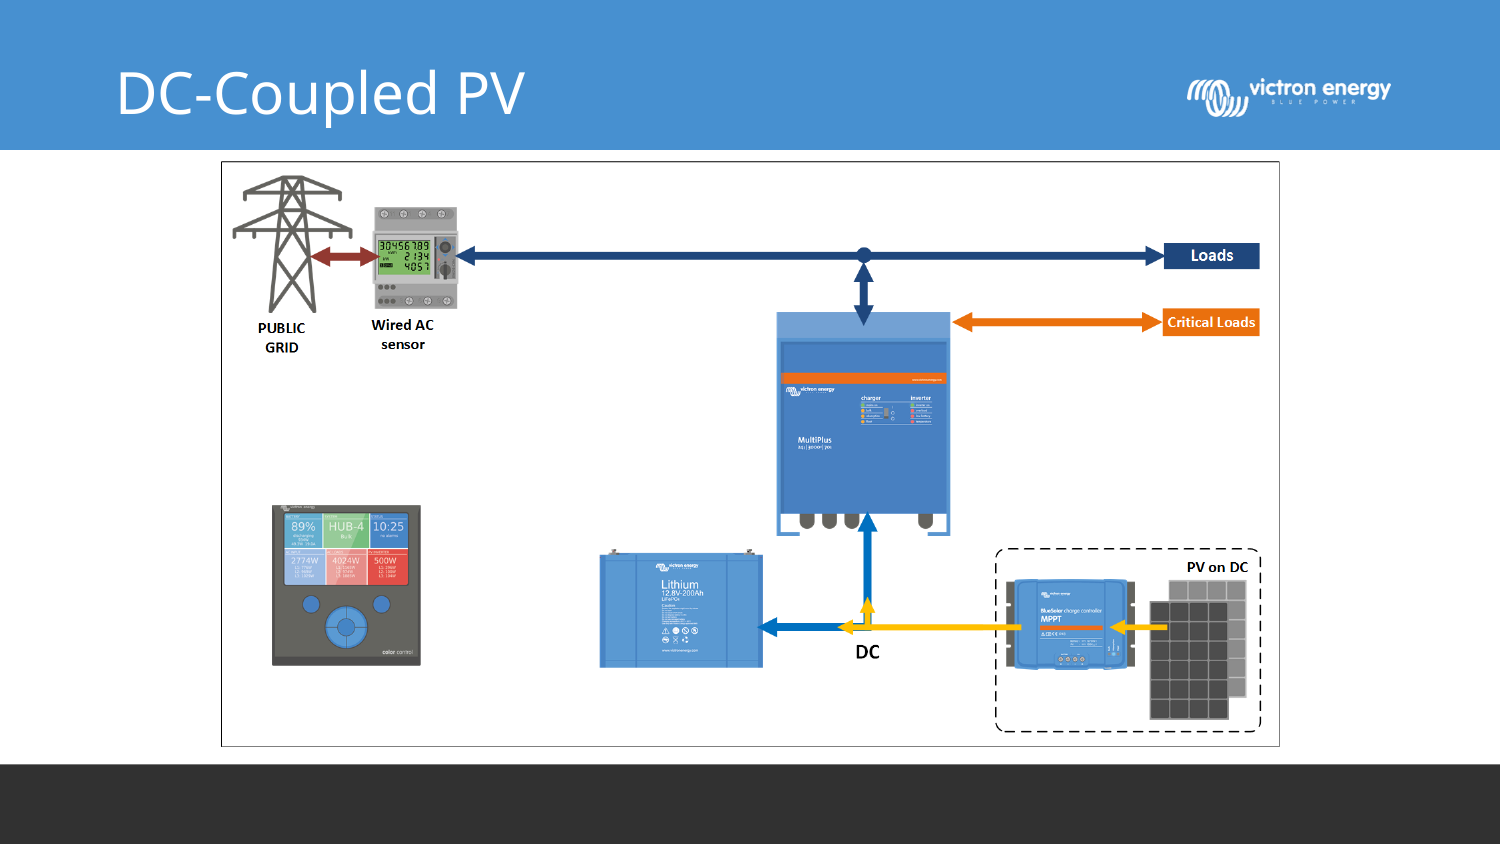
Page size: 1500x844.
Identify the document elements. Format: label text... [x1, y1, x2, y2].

title DC-Coupled PV [100, 31, 1400, 150]
picture [0, 765, 1500, 844]
picture [0, 0, 1500, 150]
picture [220, 161, 1280, 748]
